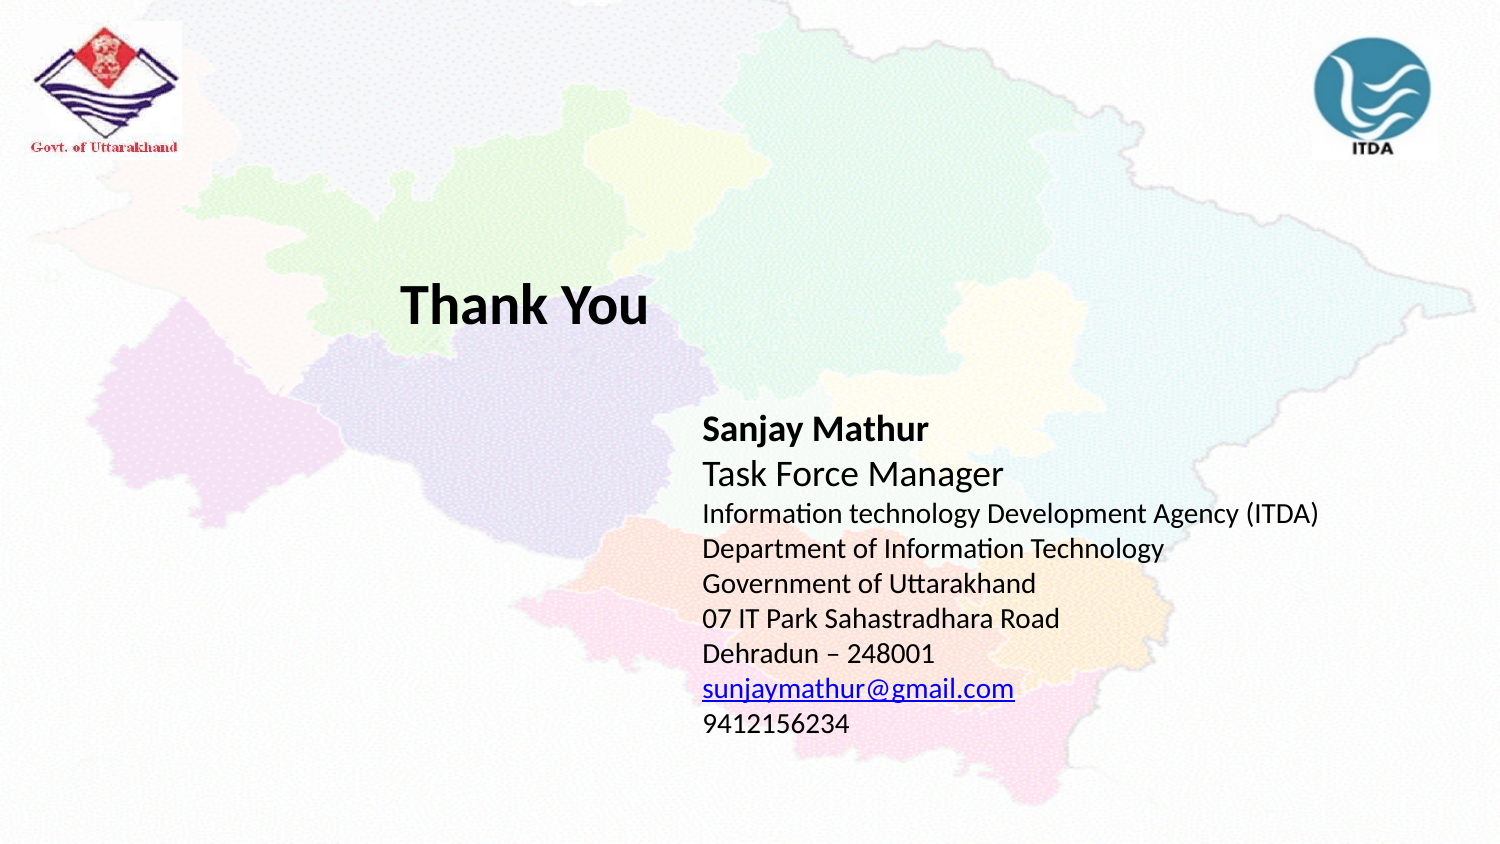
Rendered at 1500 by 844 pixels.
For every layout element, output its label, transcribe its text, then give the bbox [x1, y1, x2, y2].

picture [1312, 34, 1438, 161]
text_box Thank You [0, 259, 1275, 345]
table_cell 78129 [0, 0, 1500, 844]
picture [24, 21, 182, 160]
text_box Sanjay Mathur Task Force Manager Information technology Development Agency (ITDA) Department of Information Technology Government of Uttarakhand 07 IT Park Sahastradhara Road Dehradun – 248001 sunjaymathur@gmail.com 9412156234 [687, 396, 1363, 782]
